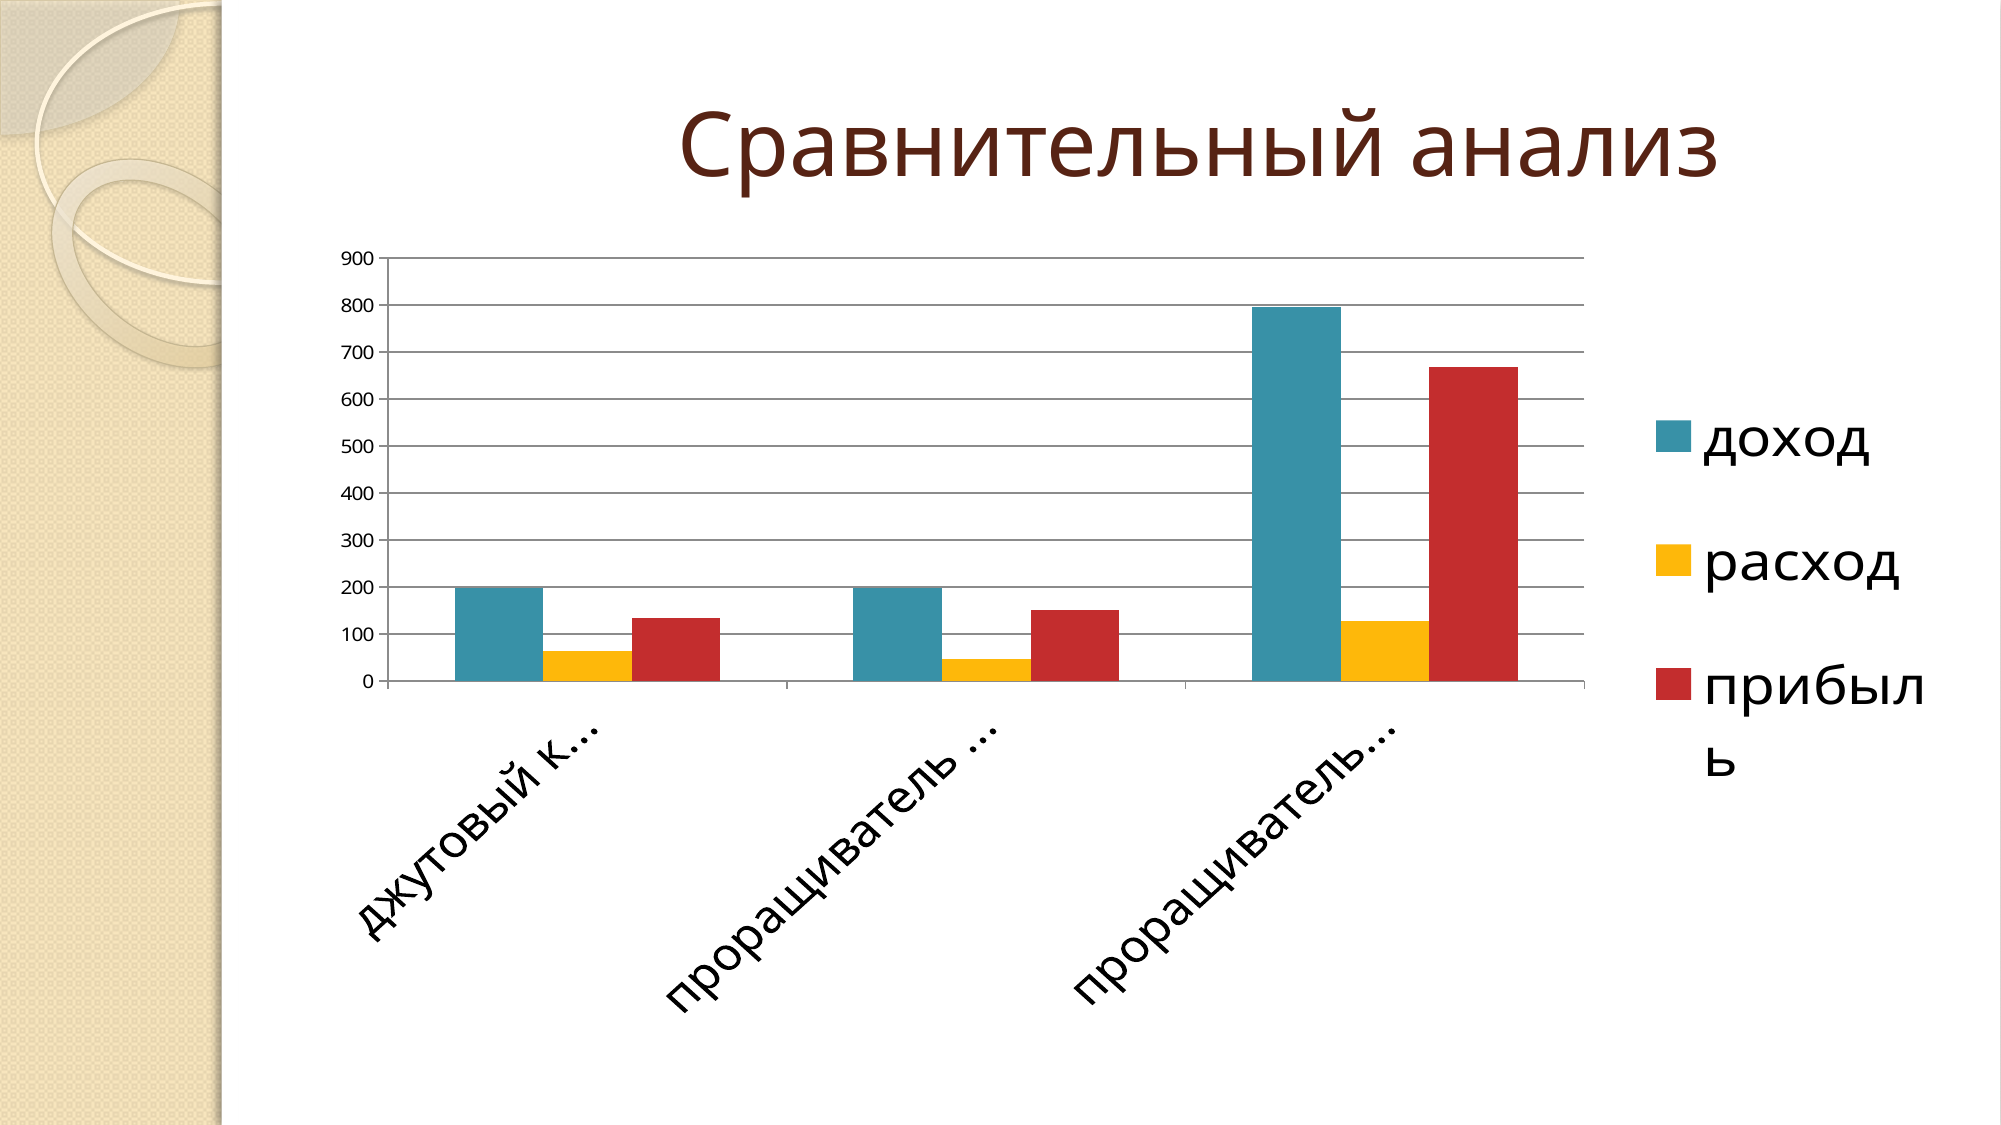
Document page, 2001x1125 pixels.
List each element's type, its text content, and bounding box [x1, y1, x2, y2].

title Сравнительный анализ [313, 45, 1947, 234]
chart [313, 237, 1955, 1026]
